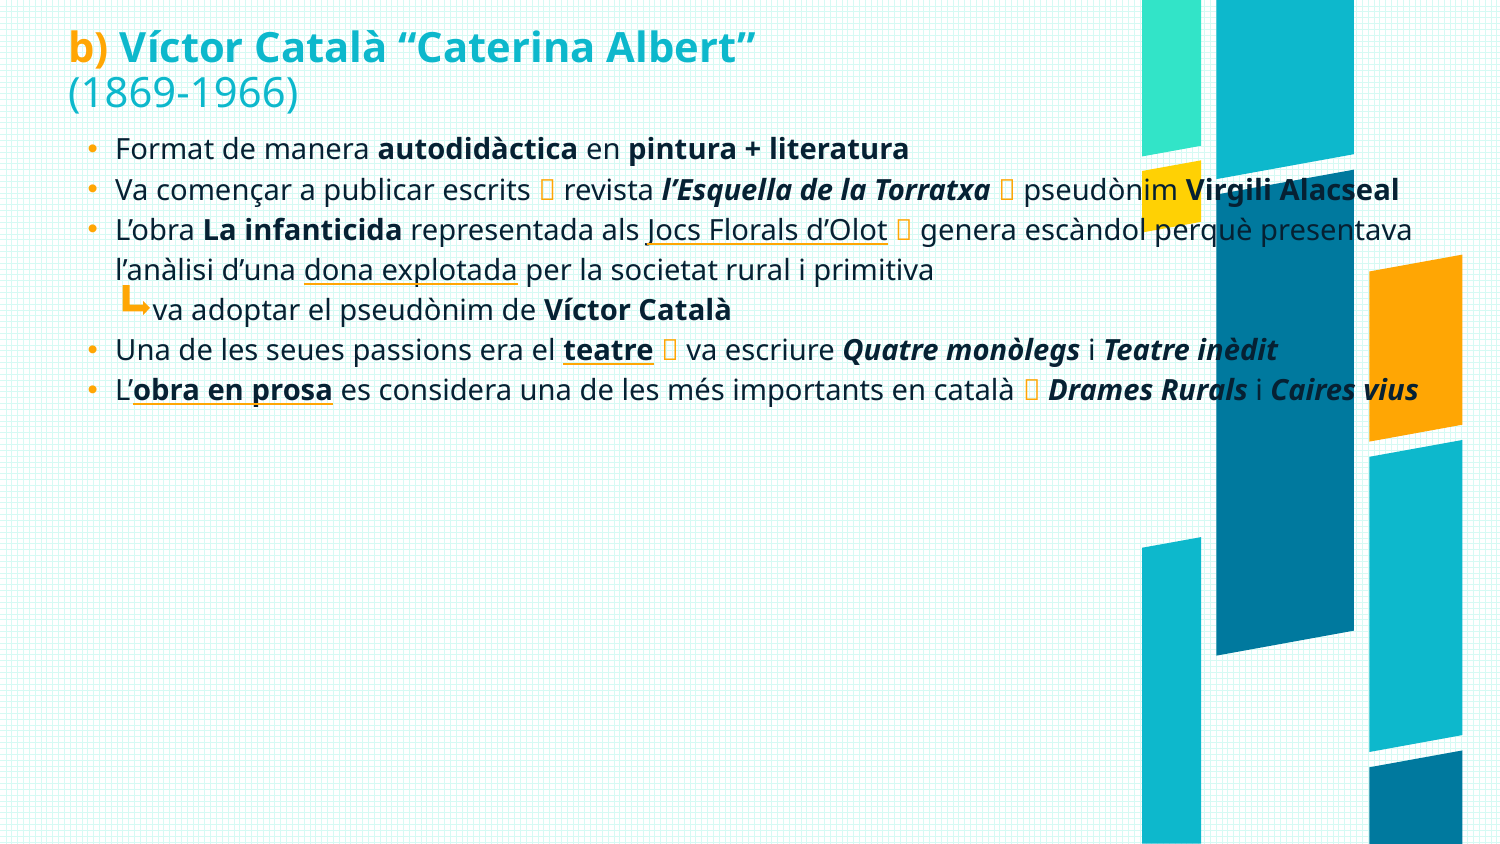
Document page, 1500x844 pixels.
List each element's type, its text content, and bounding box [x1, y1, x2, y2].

text_box b) Víctor Català “Caterina Albert” (1869-1966) [68, 51, 886, 117]
text_box Format de manera autodidàctica en pintura + literatura Va començar a publicar escrits  revista l’Esquella de la Torratxa  pseudònim Virgili Alacseal L’obra La infanticida representada als Jocs Florals d’Olot  genera escàndol perquè presentava l’anàlisi d’una dona explotada per la societat rural i primitiva va adoptar el pseudònim de Víctor Català Una de les seues passions era el teatre  va escriure Quatre monòlegs i Teatre inèdit L’obra en prosa es considera una de les més importants en català  Drames Rurals i Caires vius [85, 125, 1489, 422]
text_box [122, 285, 151, 315]
